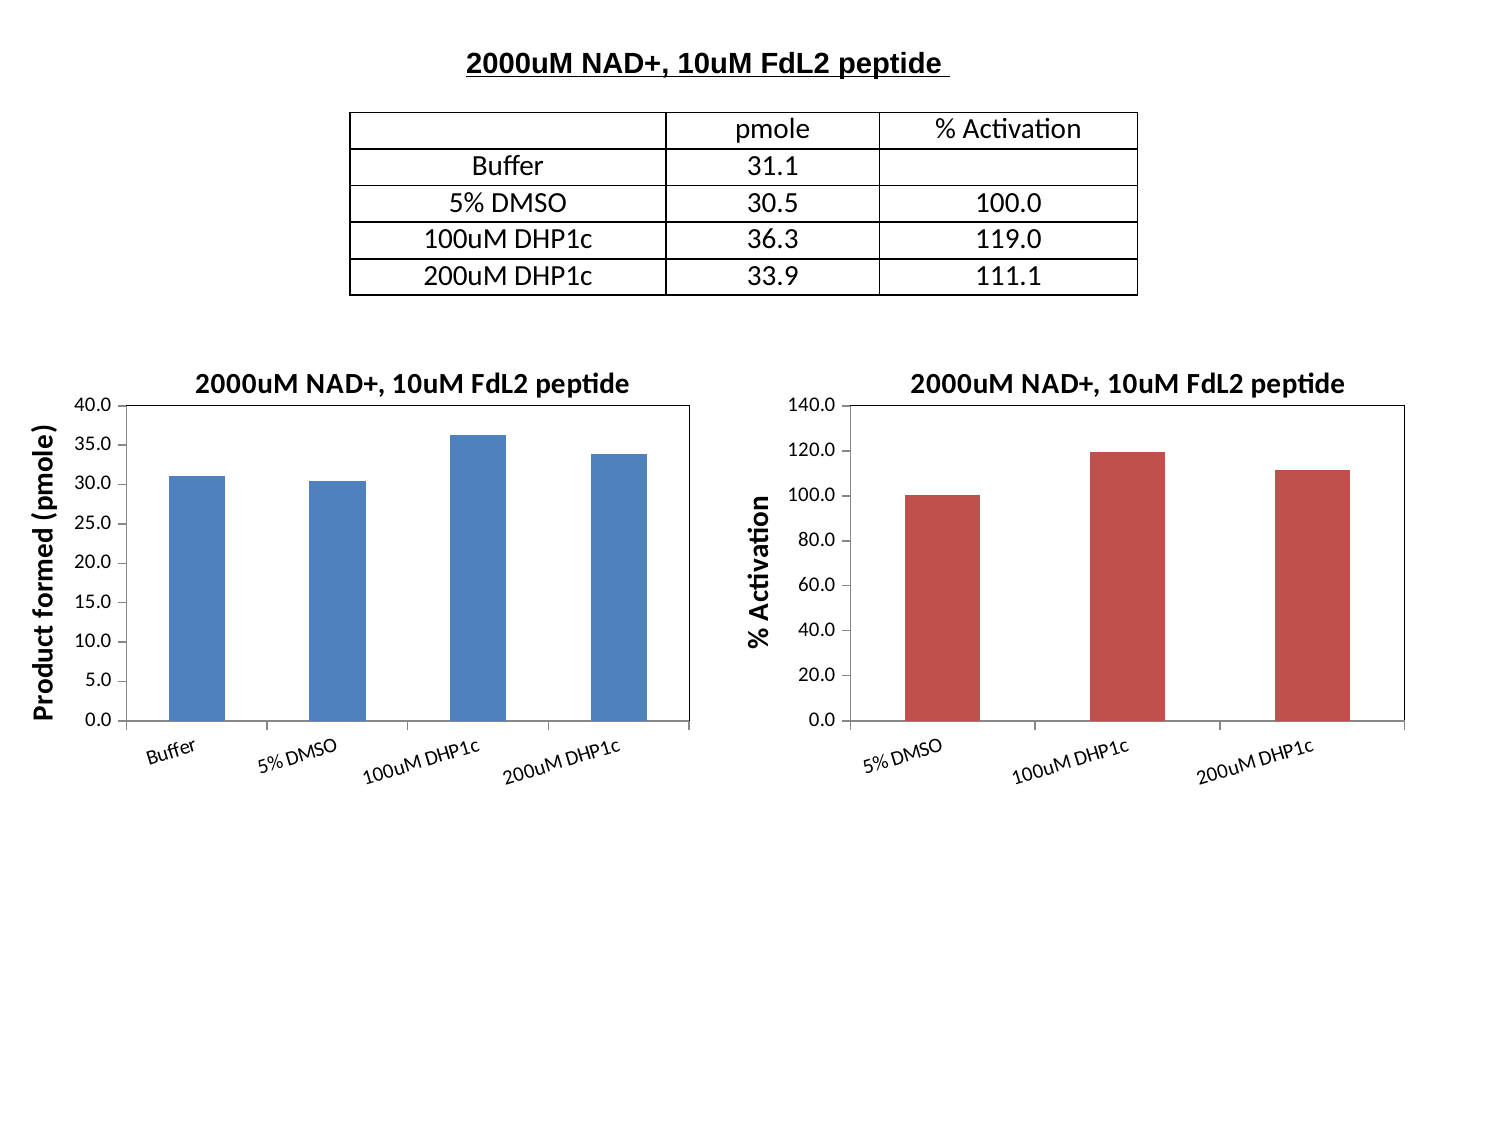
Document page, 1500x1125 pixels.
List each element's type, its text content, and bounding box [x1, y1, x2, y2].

text_box 2000uM NAD+, 10uM FdL2 peptide [451, 37, 966, 88]
table_cell 36.3 [667, 223, 879, 258]
table_cell 200uM DHP1c [351, 260, 665, 294]
table_header % Activation [880, 113, 1137, 148]
chart [737, 362, 1426, 807]
table_cell Buffer [351, 150, 665, 185]
table_cell 111.1 [880, 260, 1137, 294]
table_cell 100uM DHP1c [351, 223, 665, 258]
table_cell 30.5 [667, 186, 879, 221]
table_header [351, 113, 665, 148]
table_cell 100.0 [880, 186, 1137, 221]
table_cell 31.1 [667, 150, 879, 185]
table_cell 119.0 [880, 223, 1137, 258]
table_cell 5% DMSO [351, 186, 665, 221]
chart [21, 362, 711, 807]
table_header pmole [667, 113, 879, 148]
table_cell 33.9 [667, 260, 879, 294]
table_cell [880, 150, 1137, 185]
